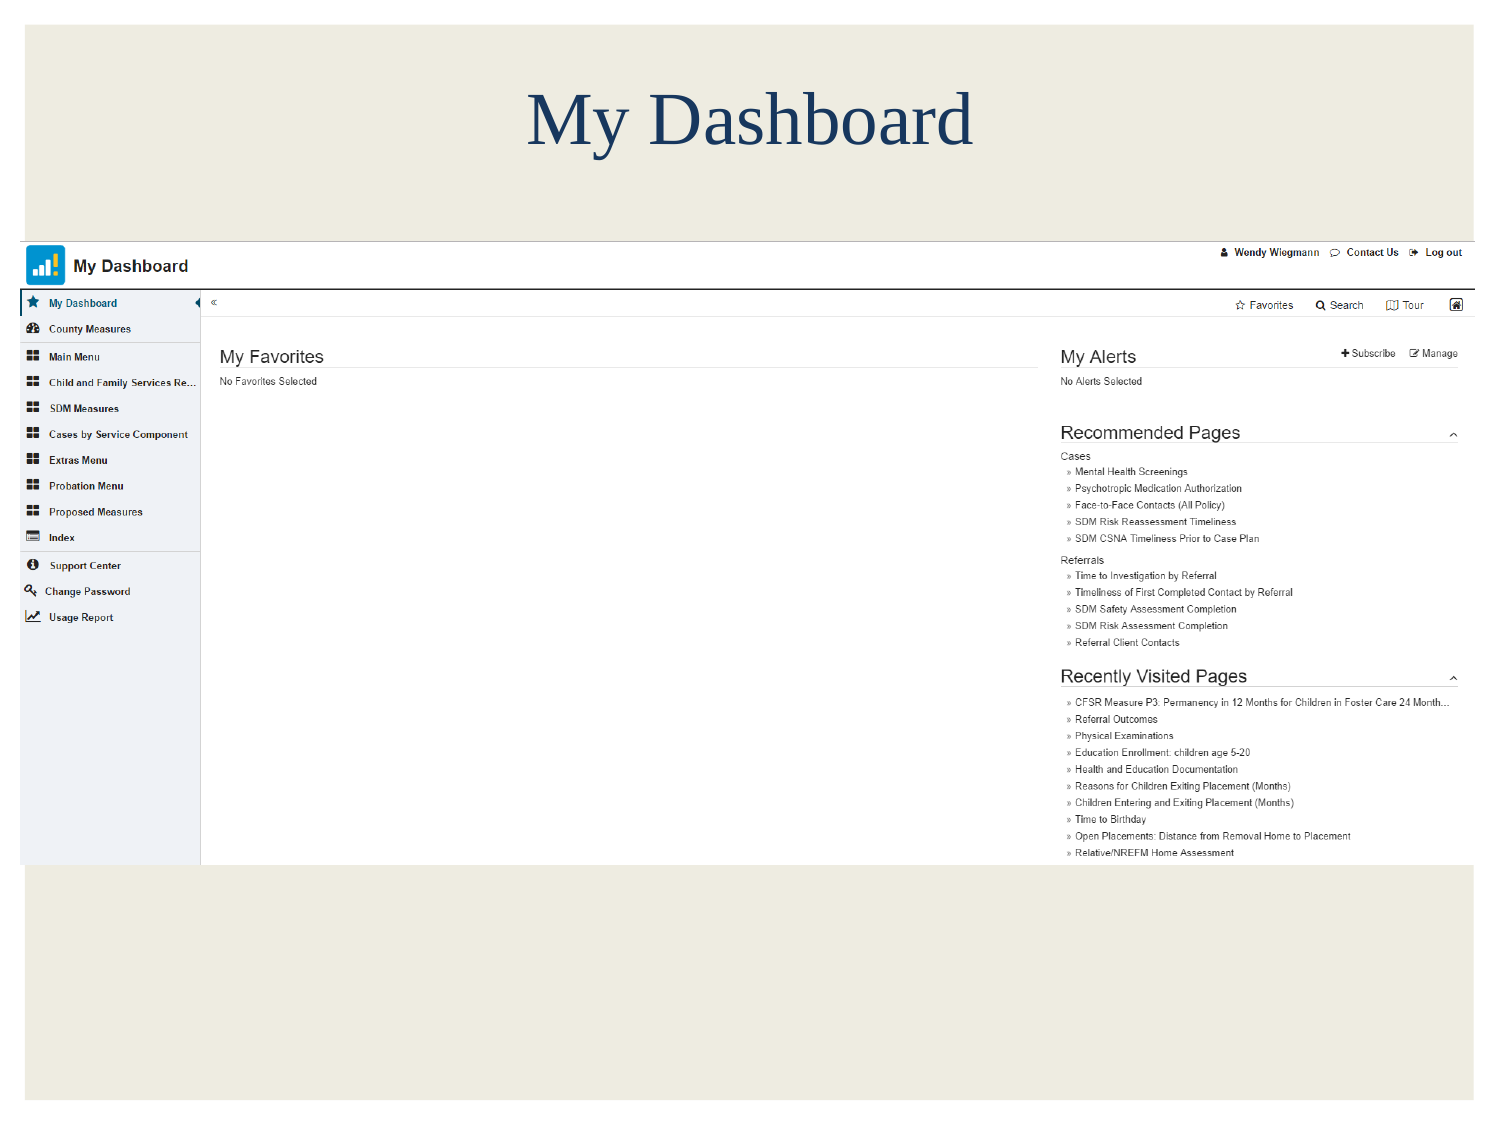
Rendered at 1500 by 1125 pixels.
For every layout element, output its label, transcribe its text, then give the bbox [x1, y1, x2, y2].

picture [20, 241, 1476, 865]
text_box My Dashboard [74, 62, 1425, 233]
